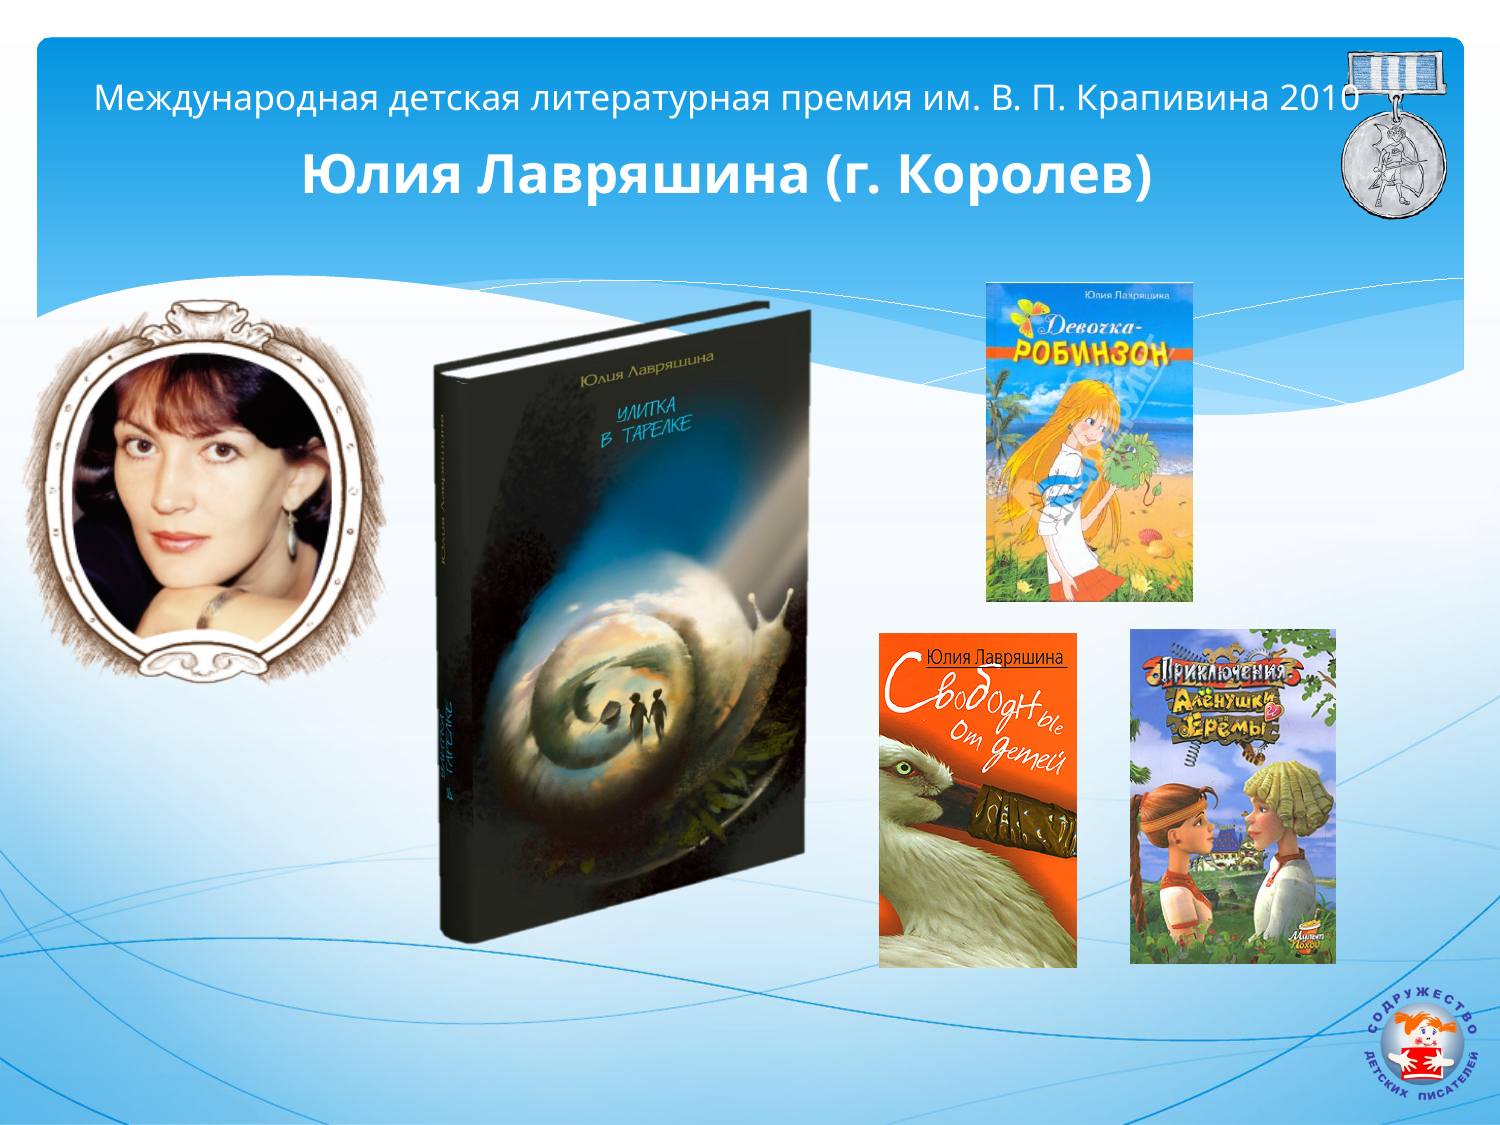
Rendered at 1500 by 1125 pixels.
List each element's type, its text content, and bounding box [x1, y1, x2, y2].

text_box Международная детская литературная премия им. В. П. Крапивина 2010 Юлия Лавряшина (г. Королев) [29, 55, 1425, 232]
picture [0, 0, 1500, 1125]
